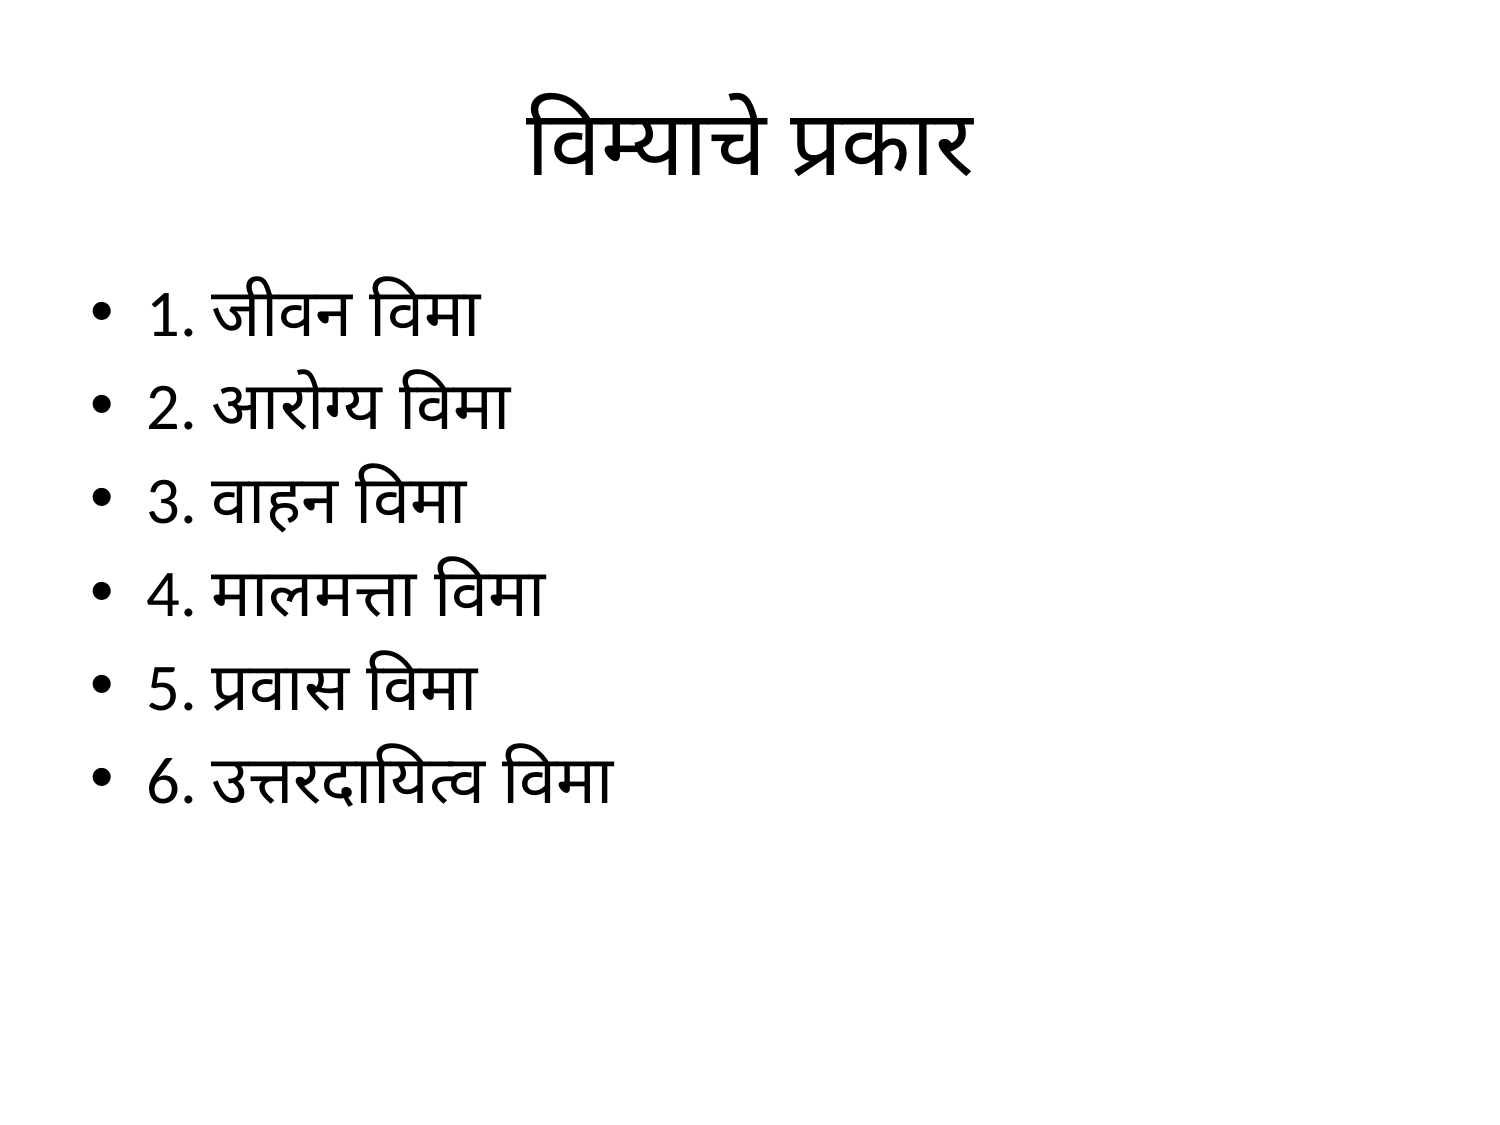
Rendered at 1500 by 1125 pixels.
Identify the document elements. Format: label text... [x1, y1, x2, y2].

list 1. जीवन विमा 2. आरोग्य विमा 3. वाहन विमा 4. मालमत्ता विमा 5. प्रवास विमा 6. उत्तरदायित्व विमा [75, 262, 1425, 1005]
title विम्याचे प्रकार [75, 45, 1425, 233]
